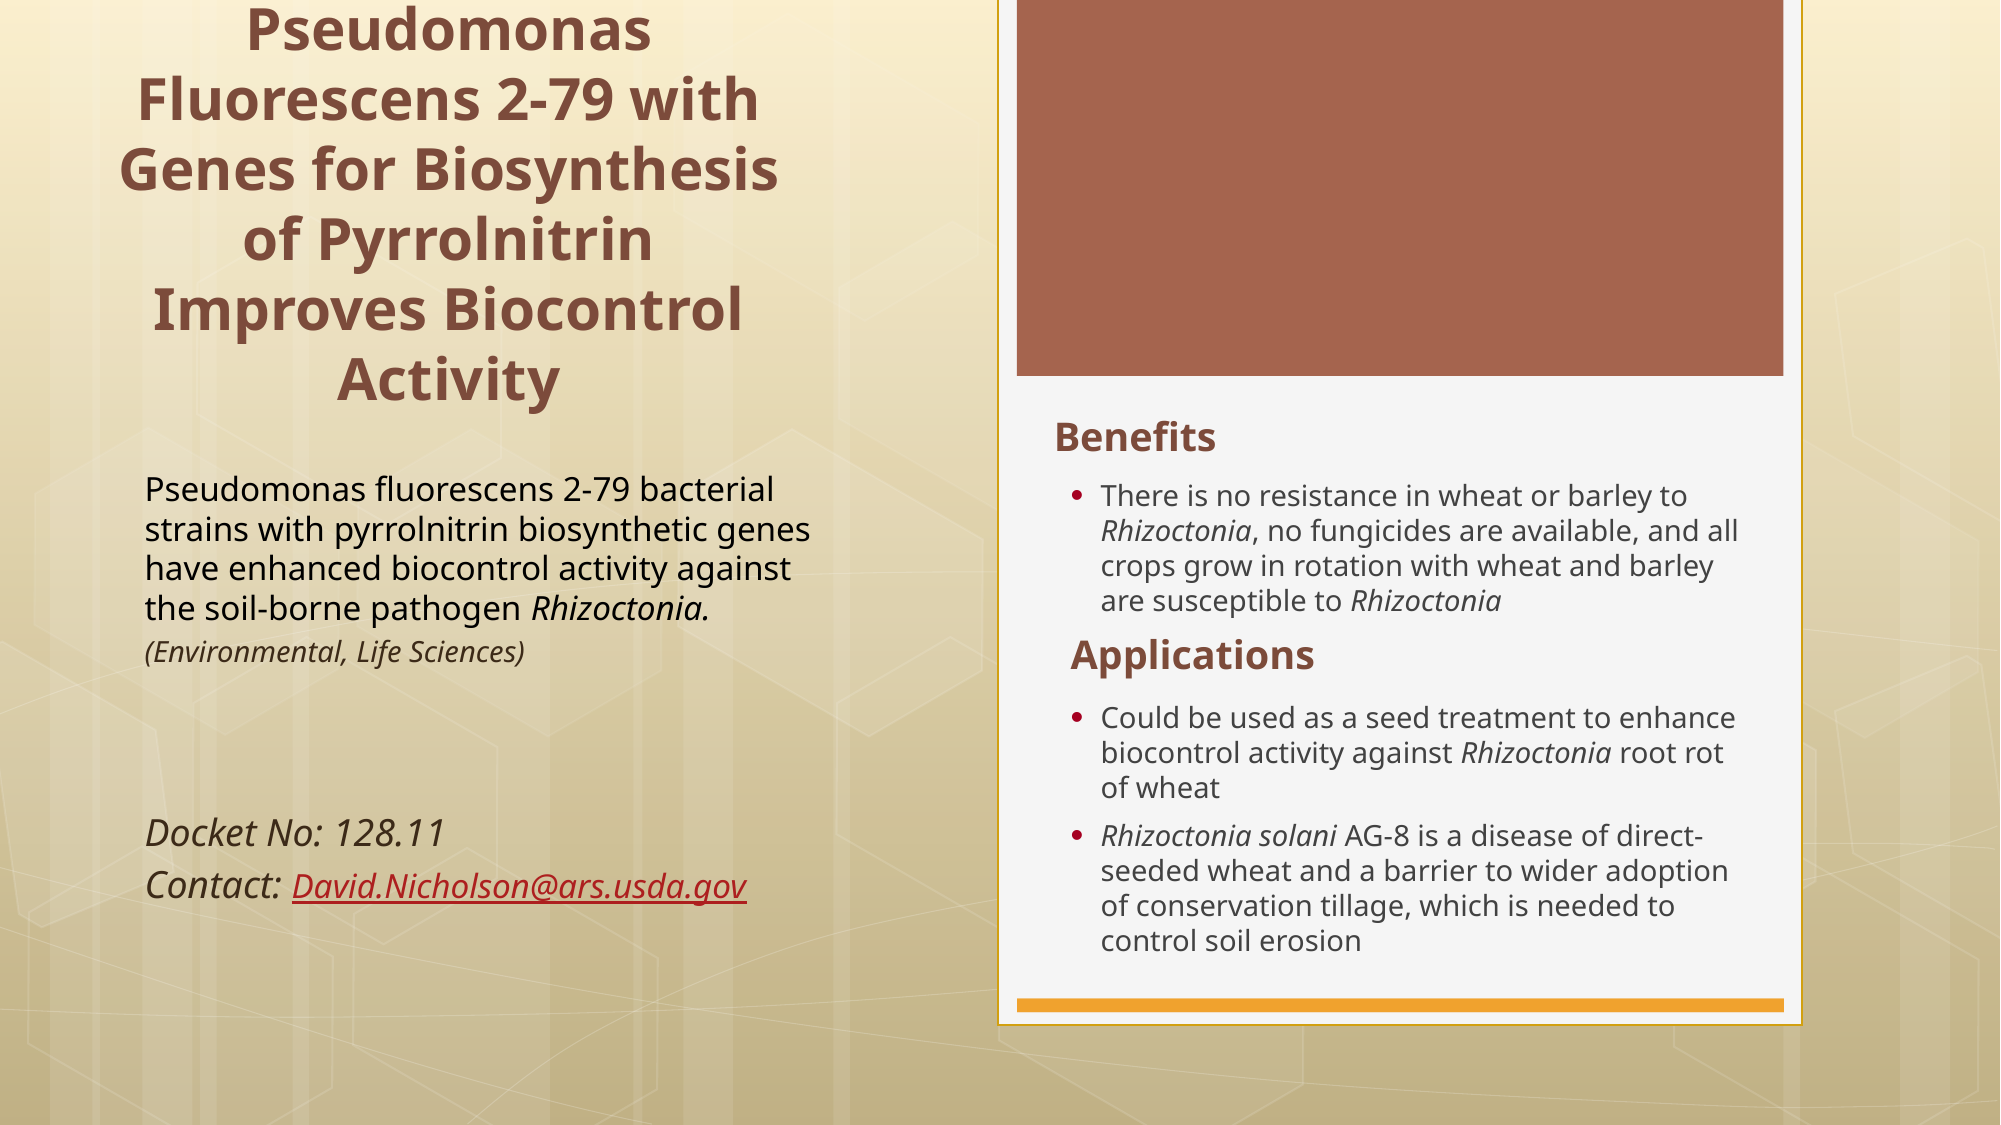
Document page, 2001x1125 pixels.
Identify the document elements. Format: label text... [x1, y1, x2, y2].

text_box Pseudomonas fluorescens 2-79 bacterial strains with pyrrolnitrin biosynthetic genes have enhanced biocontrol activity against the soil-borne pathogen Rhizoctonia. (Environmental, Life Sciences) Docket No: 128.11 Contact: David.Nicholson@ars.usda.gov [129, 460, 854, 1125]
subtitle Benefits There is no resistance in wheat or barley to Rhizoctonia, no fungicides are available, and all crops grow in rotation with wheat and barley are susceptible to Rhizoctonia Applications Could be used as a seed treatment to enhance biocontrol activity against Rhizoctonia root rot of wheat Rhizoctonia solani AG-8 is a disease of direct-seeded wheat and a barrier to wider adoption of conservation tillage, which is needed to control soil erosion [1038, 403, 1763, 974]
title Pseudomonas Fluorescens 2-79 with Genes for Biosynthesis of Pyrrolnitrin Improves Biocontrol Activity [86, 140, 812, 420]
